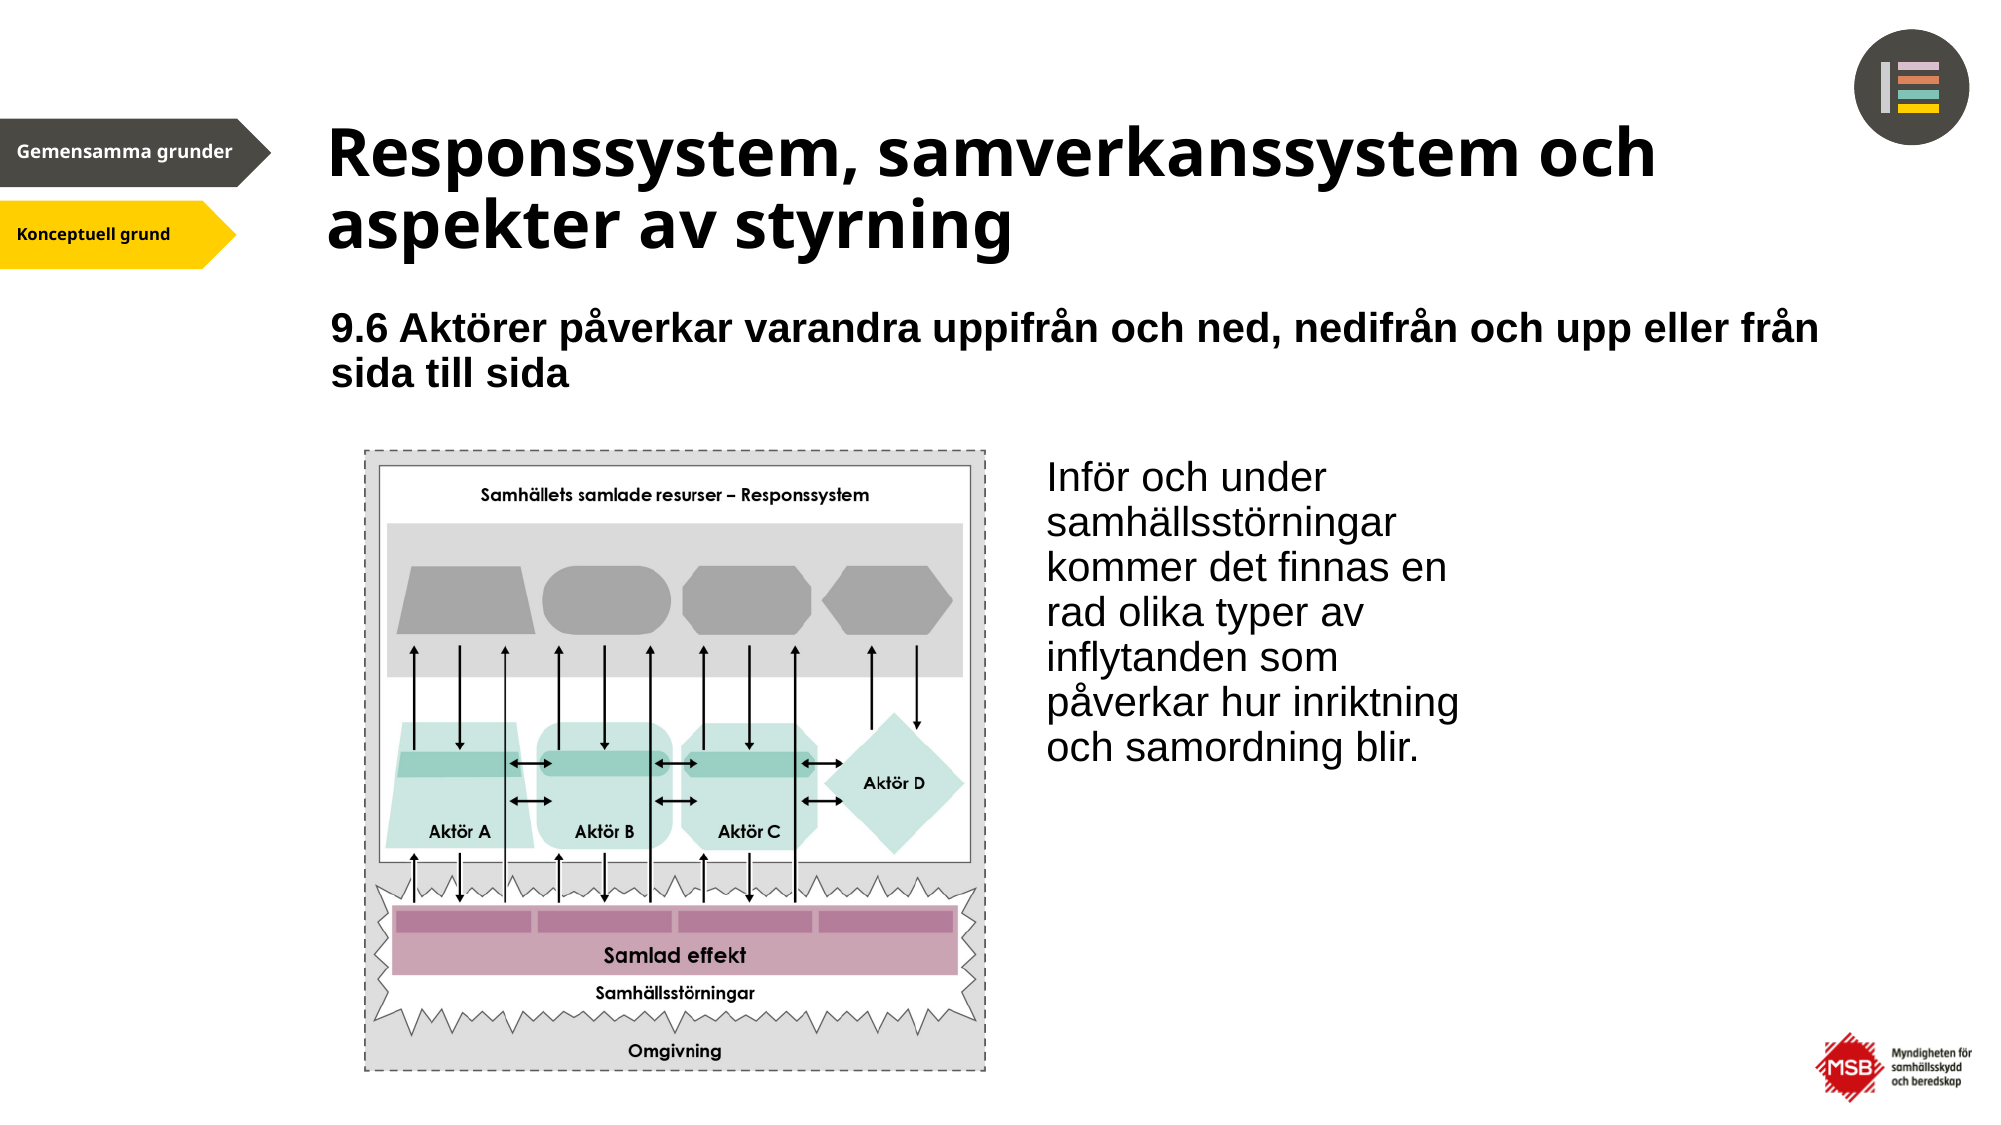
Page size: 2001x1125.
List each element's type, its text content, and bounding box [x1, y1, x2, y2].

picture [1815, 1032, 1972, 1103]
text_box Inför och under samhällsstörningar kommer det finnas en rad olika typer av ­inflytanden som påverkar hur inriktning och samordning blir. [1031, 448, 1497, 1074]
list 9.6 Aktörer påverkar varandra uppifrån och ned, nedifrån och upp eller från sida till sida [315, 299, 1867, 1014]
picture [357, 448, 990, 1080]
title Responssystem, samverkanssystem och aspekter av styrning [311, 111, 1863, 201]
